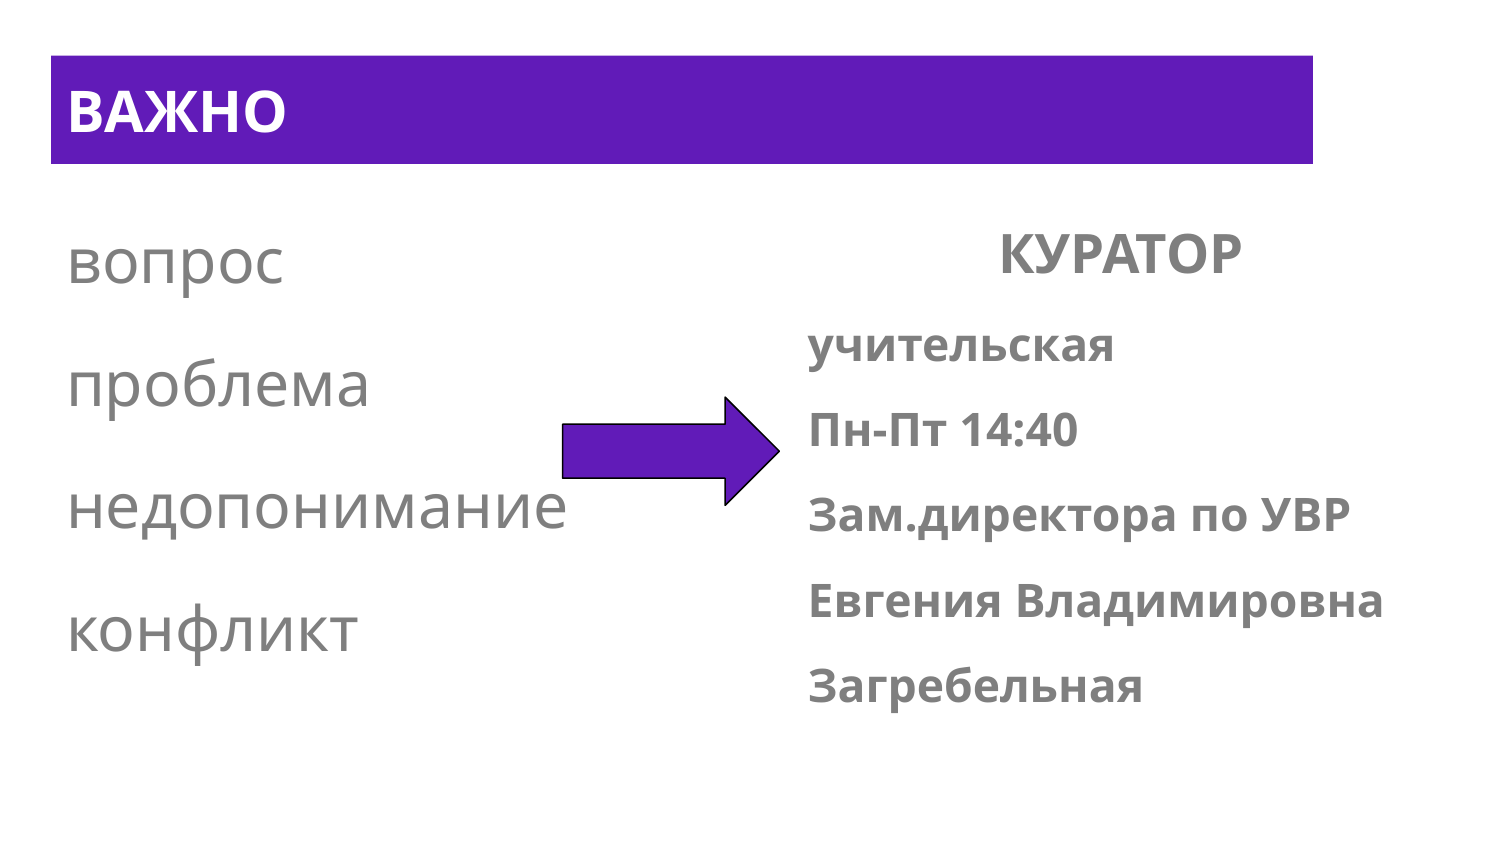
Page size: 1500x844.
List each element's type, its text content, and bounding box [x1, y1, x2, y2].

list вопрос проблема недопонимание конфликт [51, 189, 708, 750]
list КУРАТОР учительская Пн-Пт 14:40 Зам.директора по УВР Евгения Владимировна Загребельная [792, 189, 1449, 750]
text_box [562, 397, 780, 506]
title ВАЖНО [51, 55, 1313, 164]
